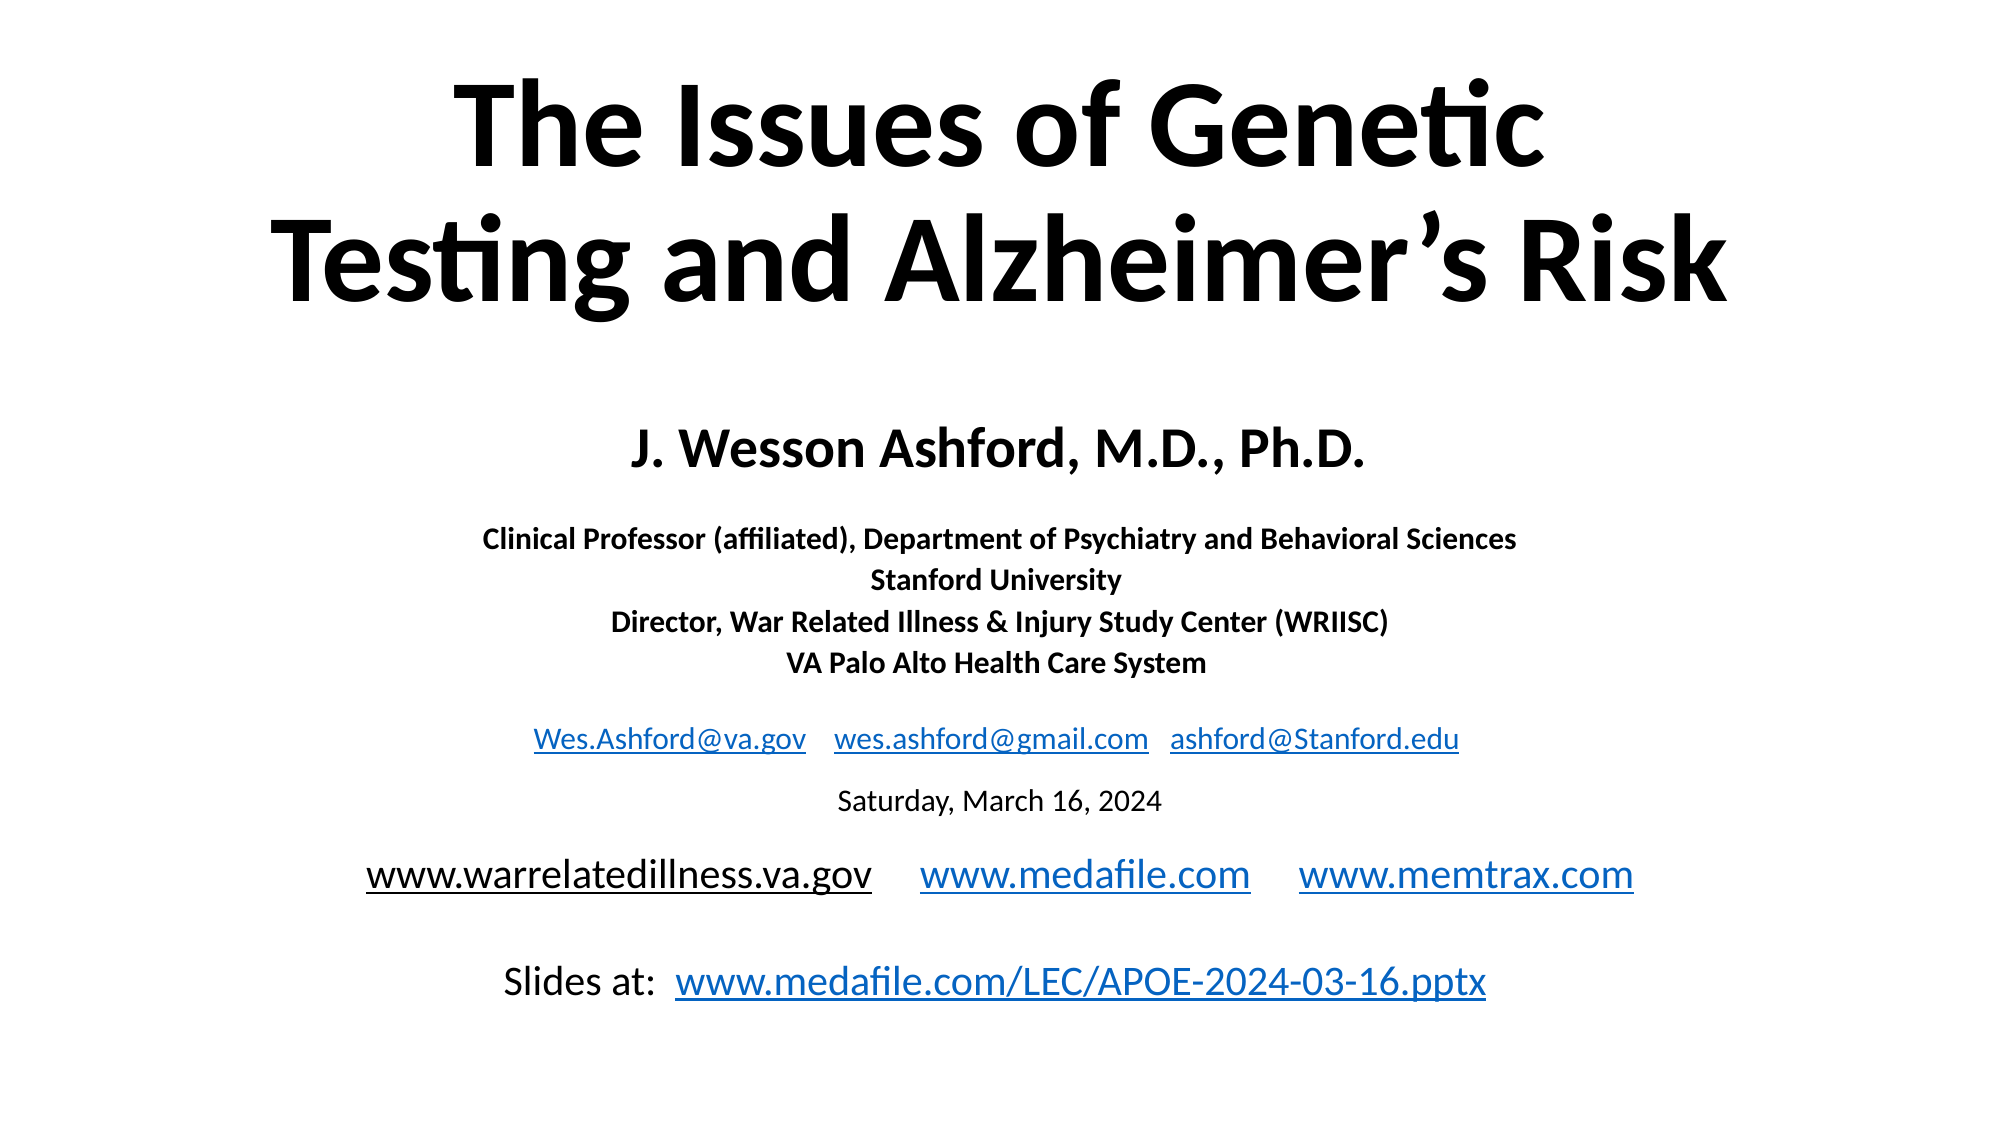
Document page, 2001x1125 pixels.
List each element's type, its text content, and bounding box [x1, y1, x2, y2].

subtitle J. Wesson Ashford, M.D., Ph.D. Clinical Professor (affiliated), Department of Psychiatry and Behavioral Sciences Stanford University Director, War Related Illness & Injury Study Center (WRIISC) VA Palo Alto Health Care System Wes.Ashford@va.gov wes.ashford@gmail.com ashford@Stanford.edu Saturday, March 16, 2024 www.warrelatedillness.va.gov www.medafile.com www.memtrax.com Slides at: www.medafile.com/LEC/APOE-2024-03-16.pptx [152, 415, 1848, 1072]
title The Issues of Genetic Testing and Alzheimer’s Risk [249, 31, 1750, 336]
